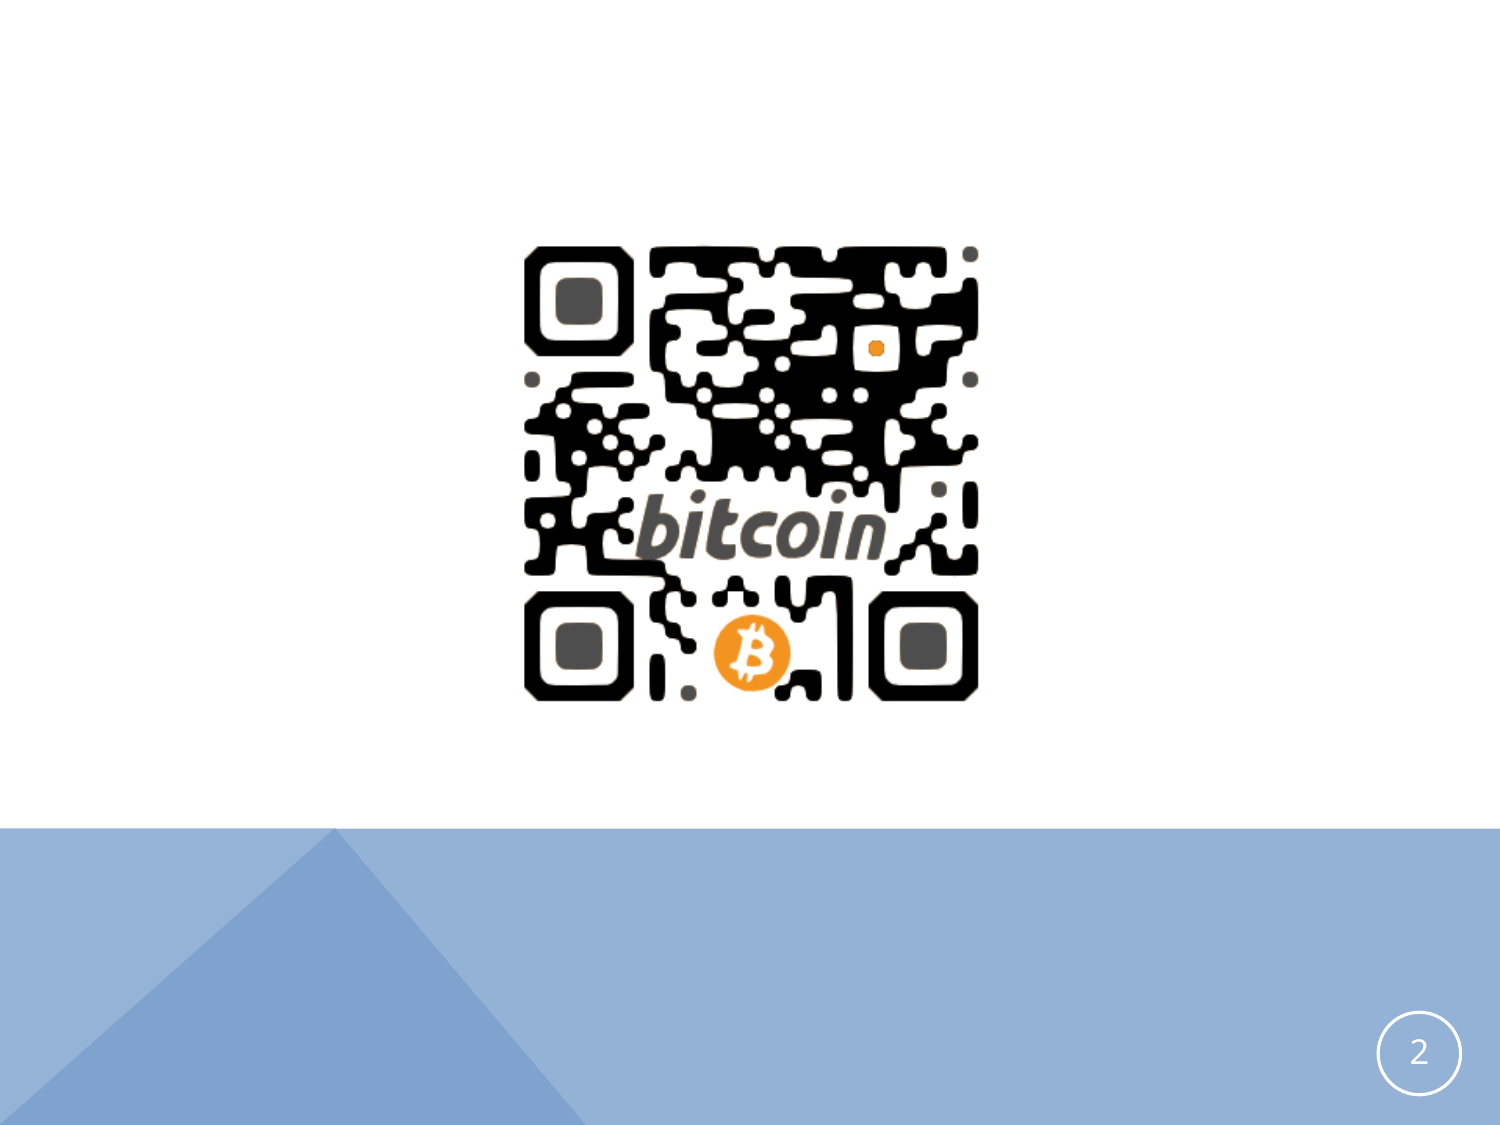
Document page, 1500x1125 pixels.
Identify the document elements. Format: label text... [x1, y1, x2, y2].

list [462, 184, 1042, 764]
slide_number 2 [1376, 1010, 1463, 1097]
